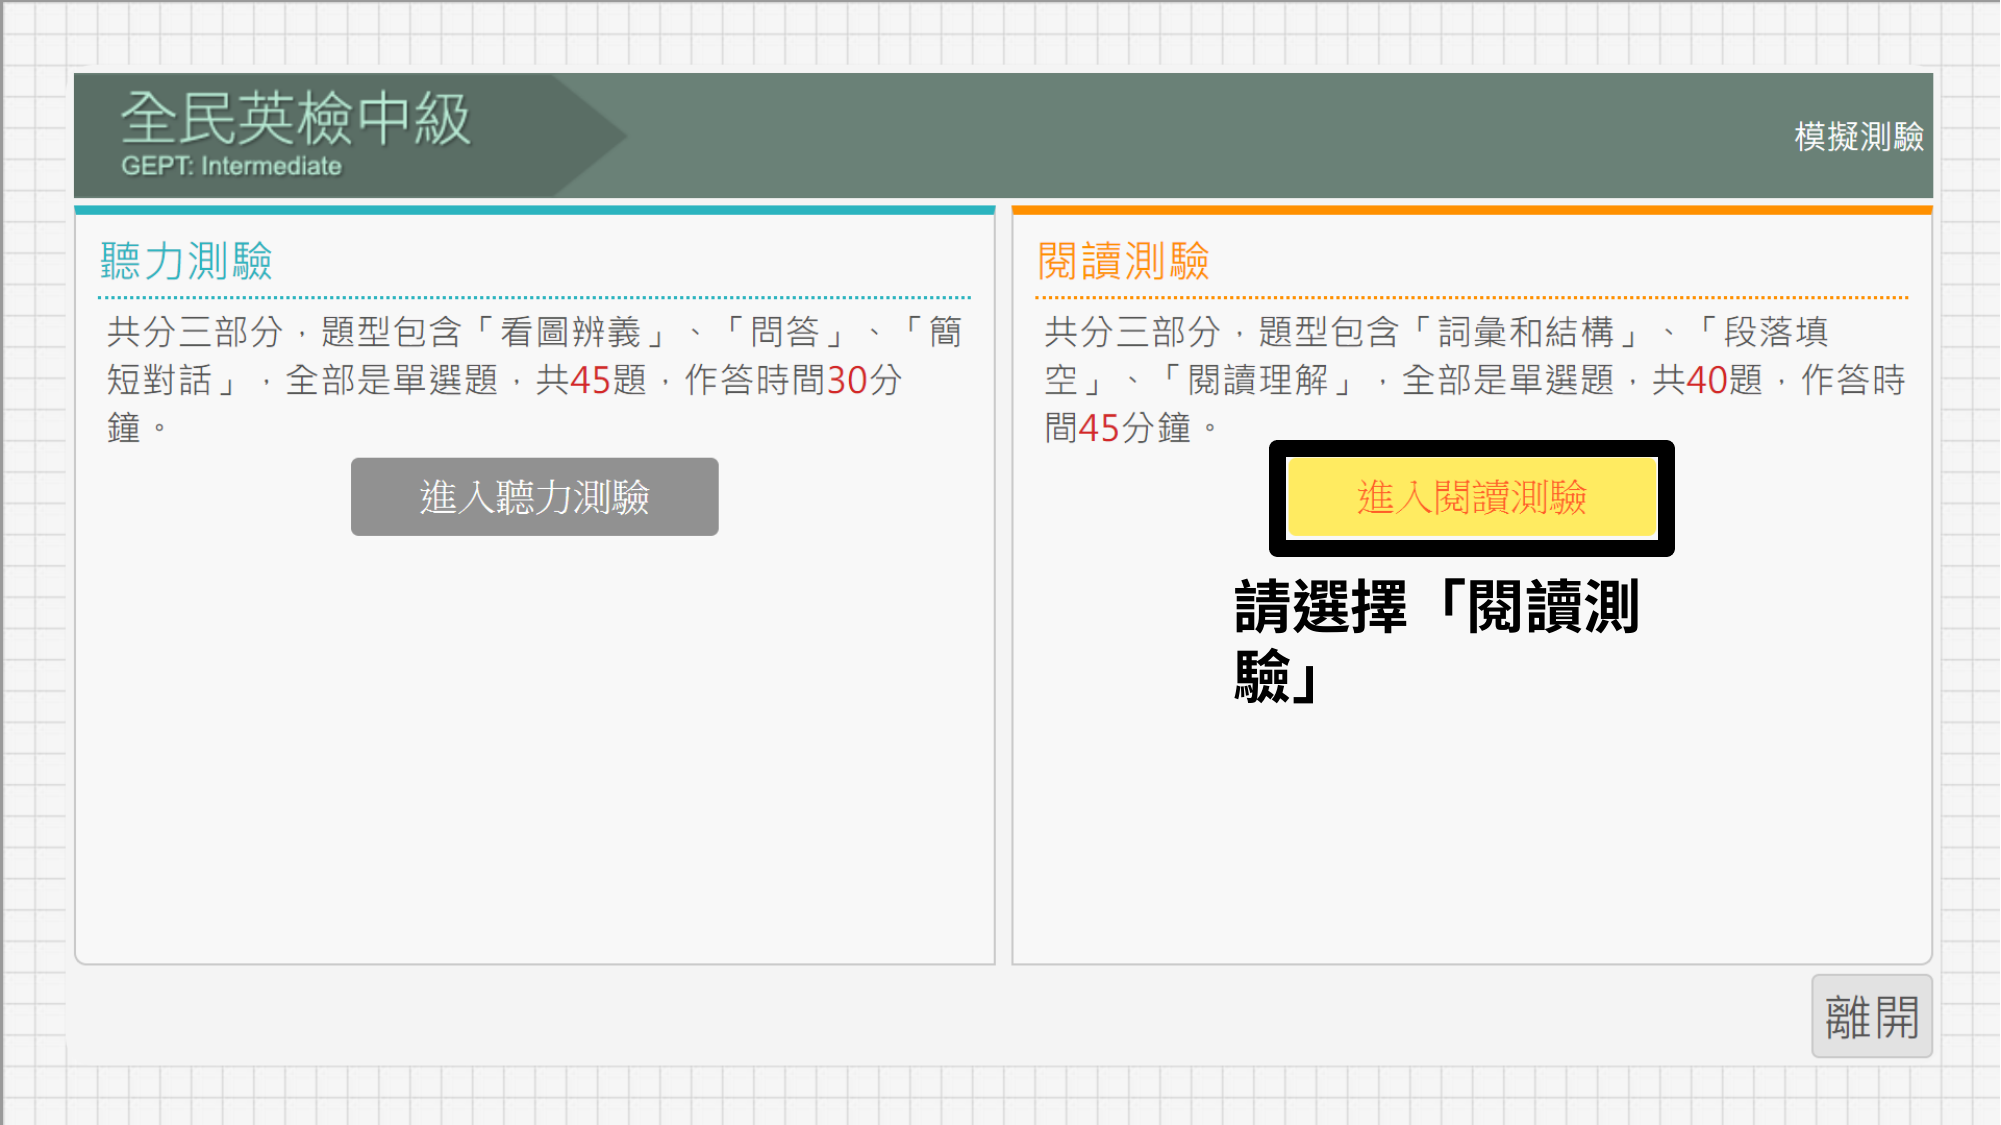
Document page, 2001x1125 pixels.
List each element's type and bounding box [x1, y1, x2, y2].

list [0, 0, 2000, 1125]
